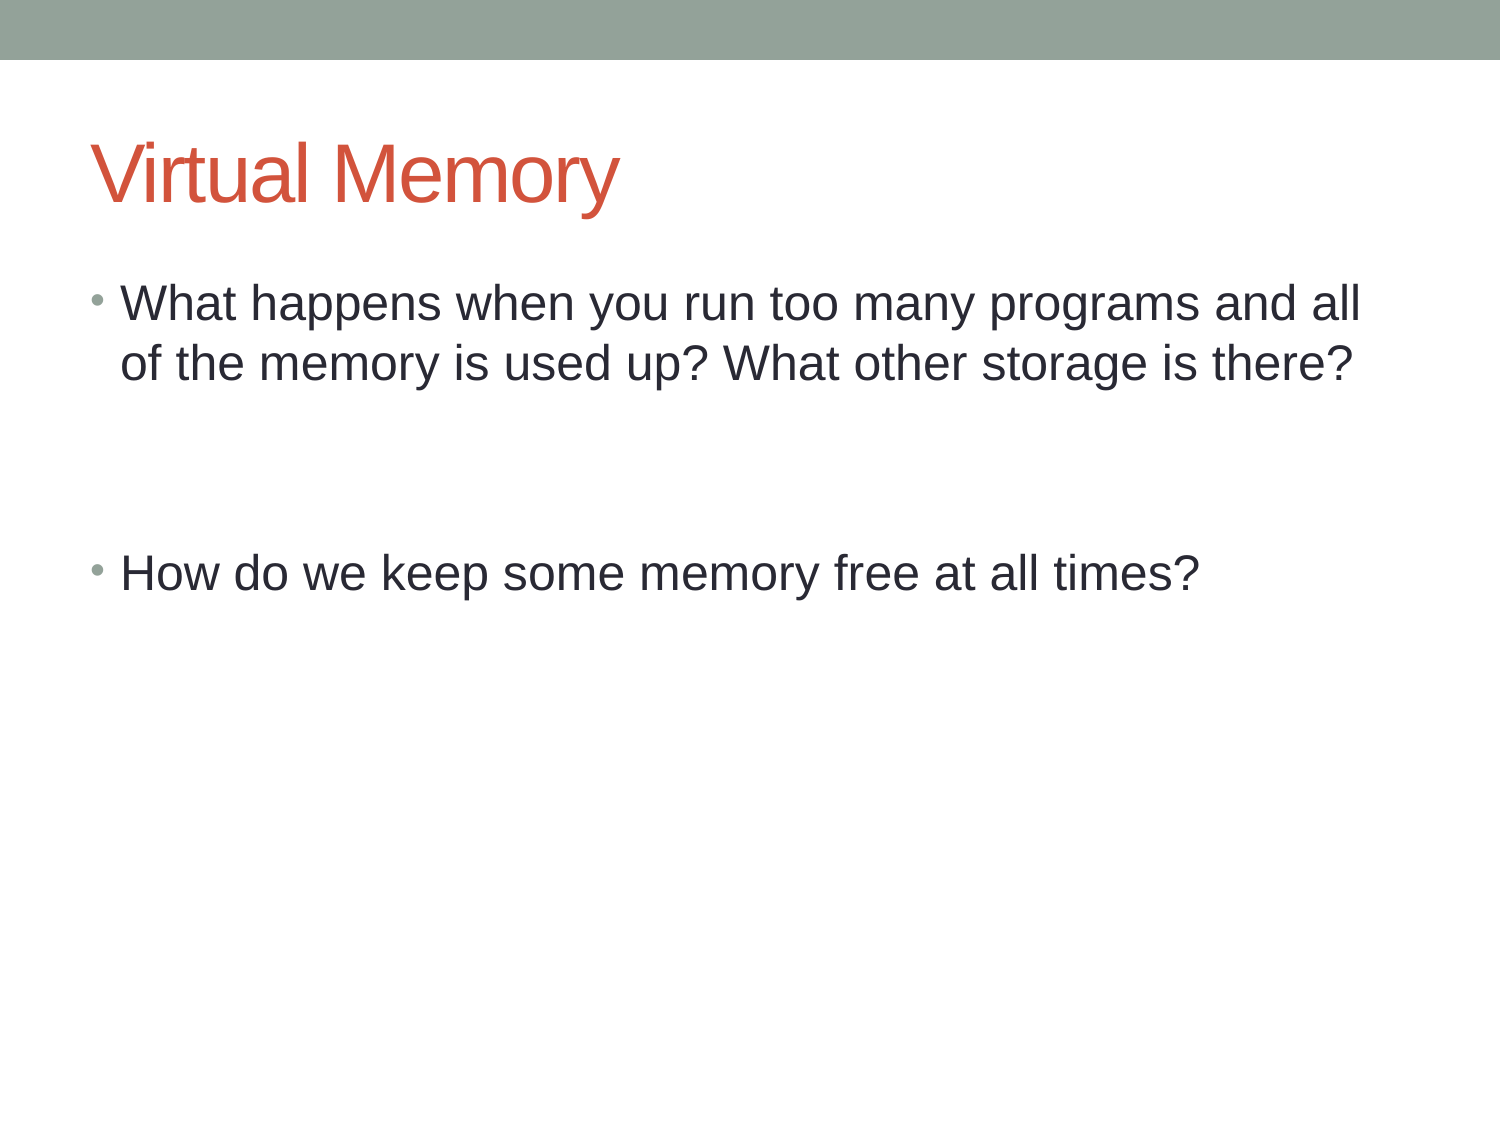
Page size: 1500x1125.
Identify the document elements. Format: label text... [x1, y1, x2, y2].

list What happens when you run too many programs and all of the memory is used up? What other storage is there? How do we keep some memory free at all times? [75, 262, 1425, 1063]
title Virtual Memory [75, 87, 1425, 250]
